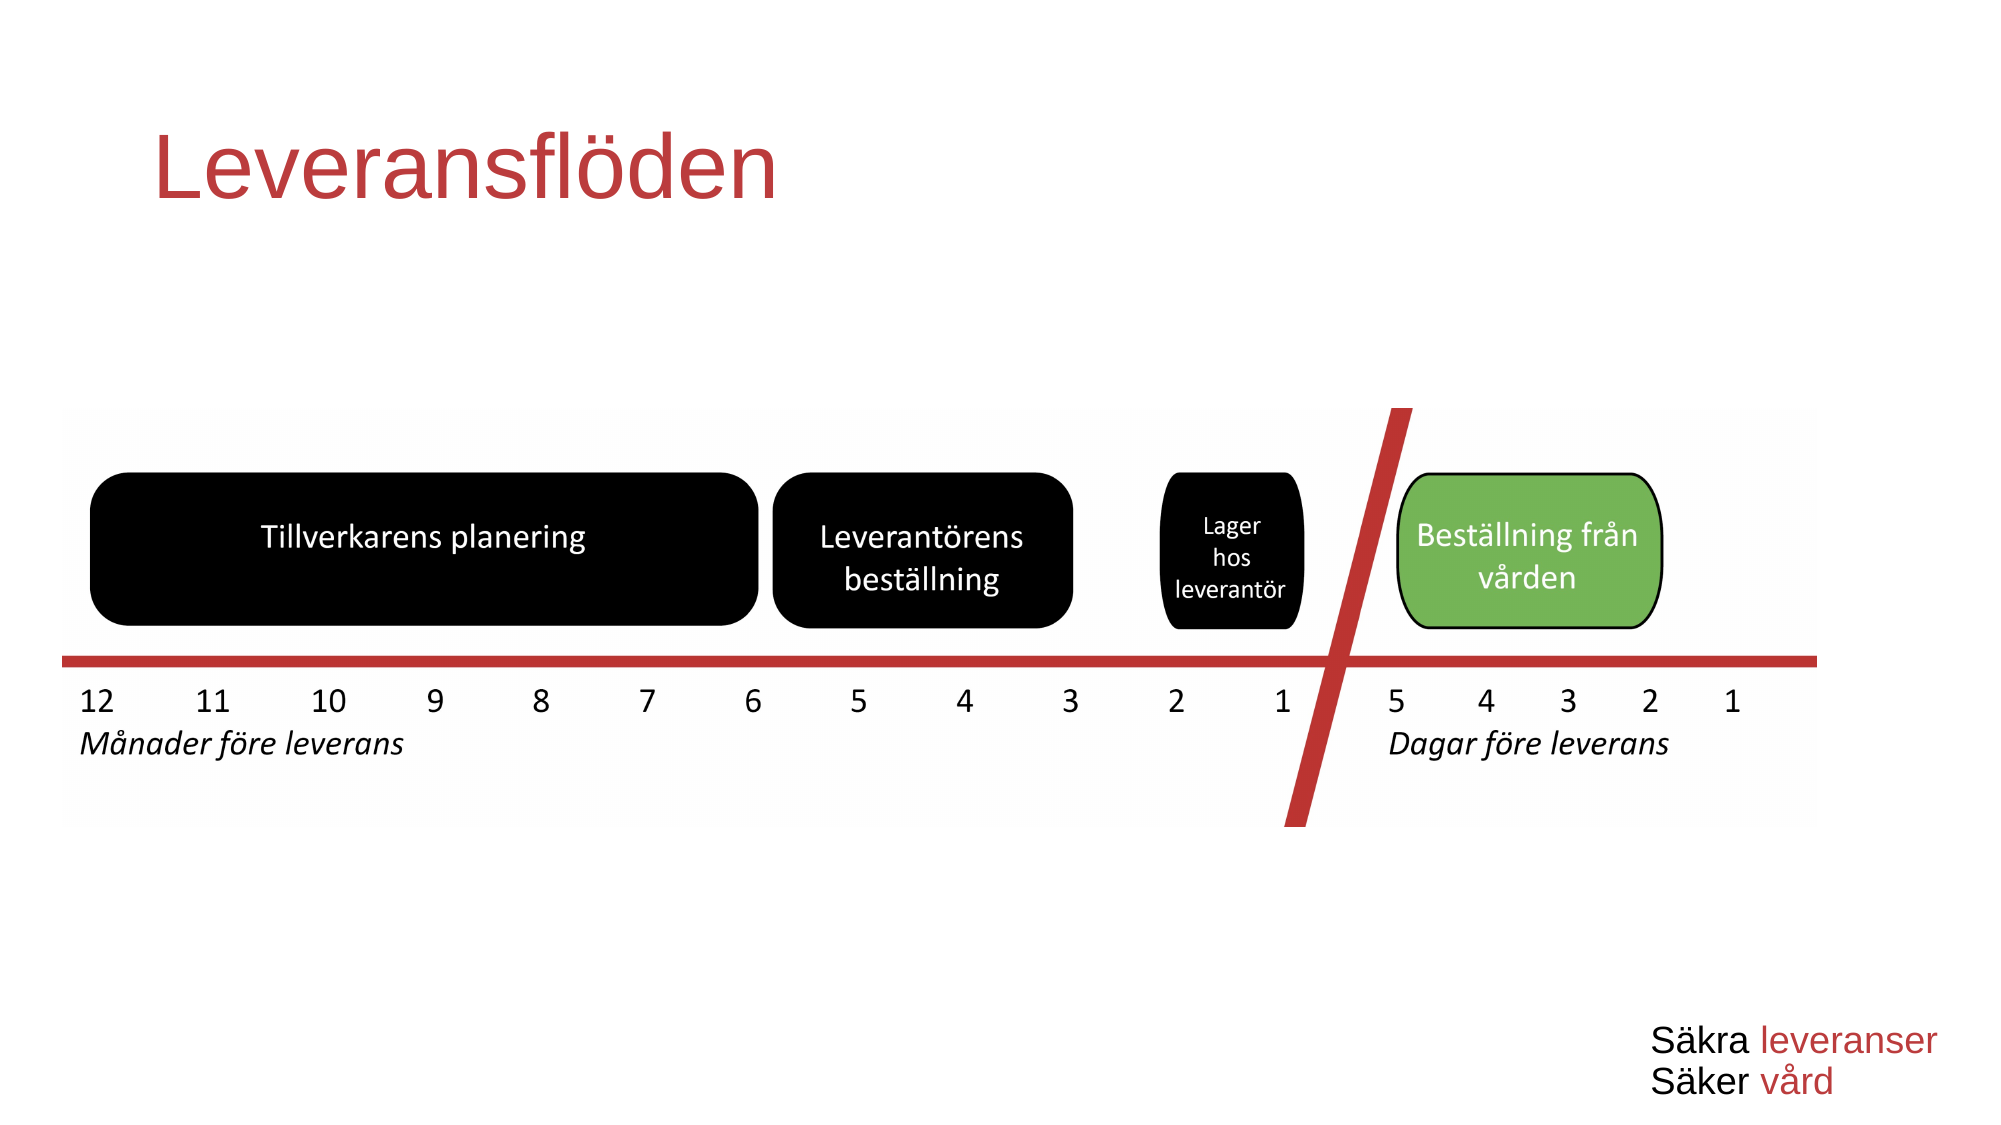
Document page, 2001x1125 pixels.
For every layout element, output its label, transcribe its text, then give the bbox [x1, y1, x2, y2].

title Leveransflöden [137, 59, 1863, 278]
text_box Säkra leveranser Säker vård [1635, 1013, 2000, 1111]
picture [62, 408, 1817, 827]
